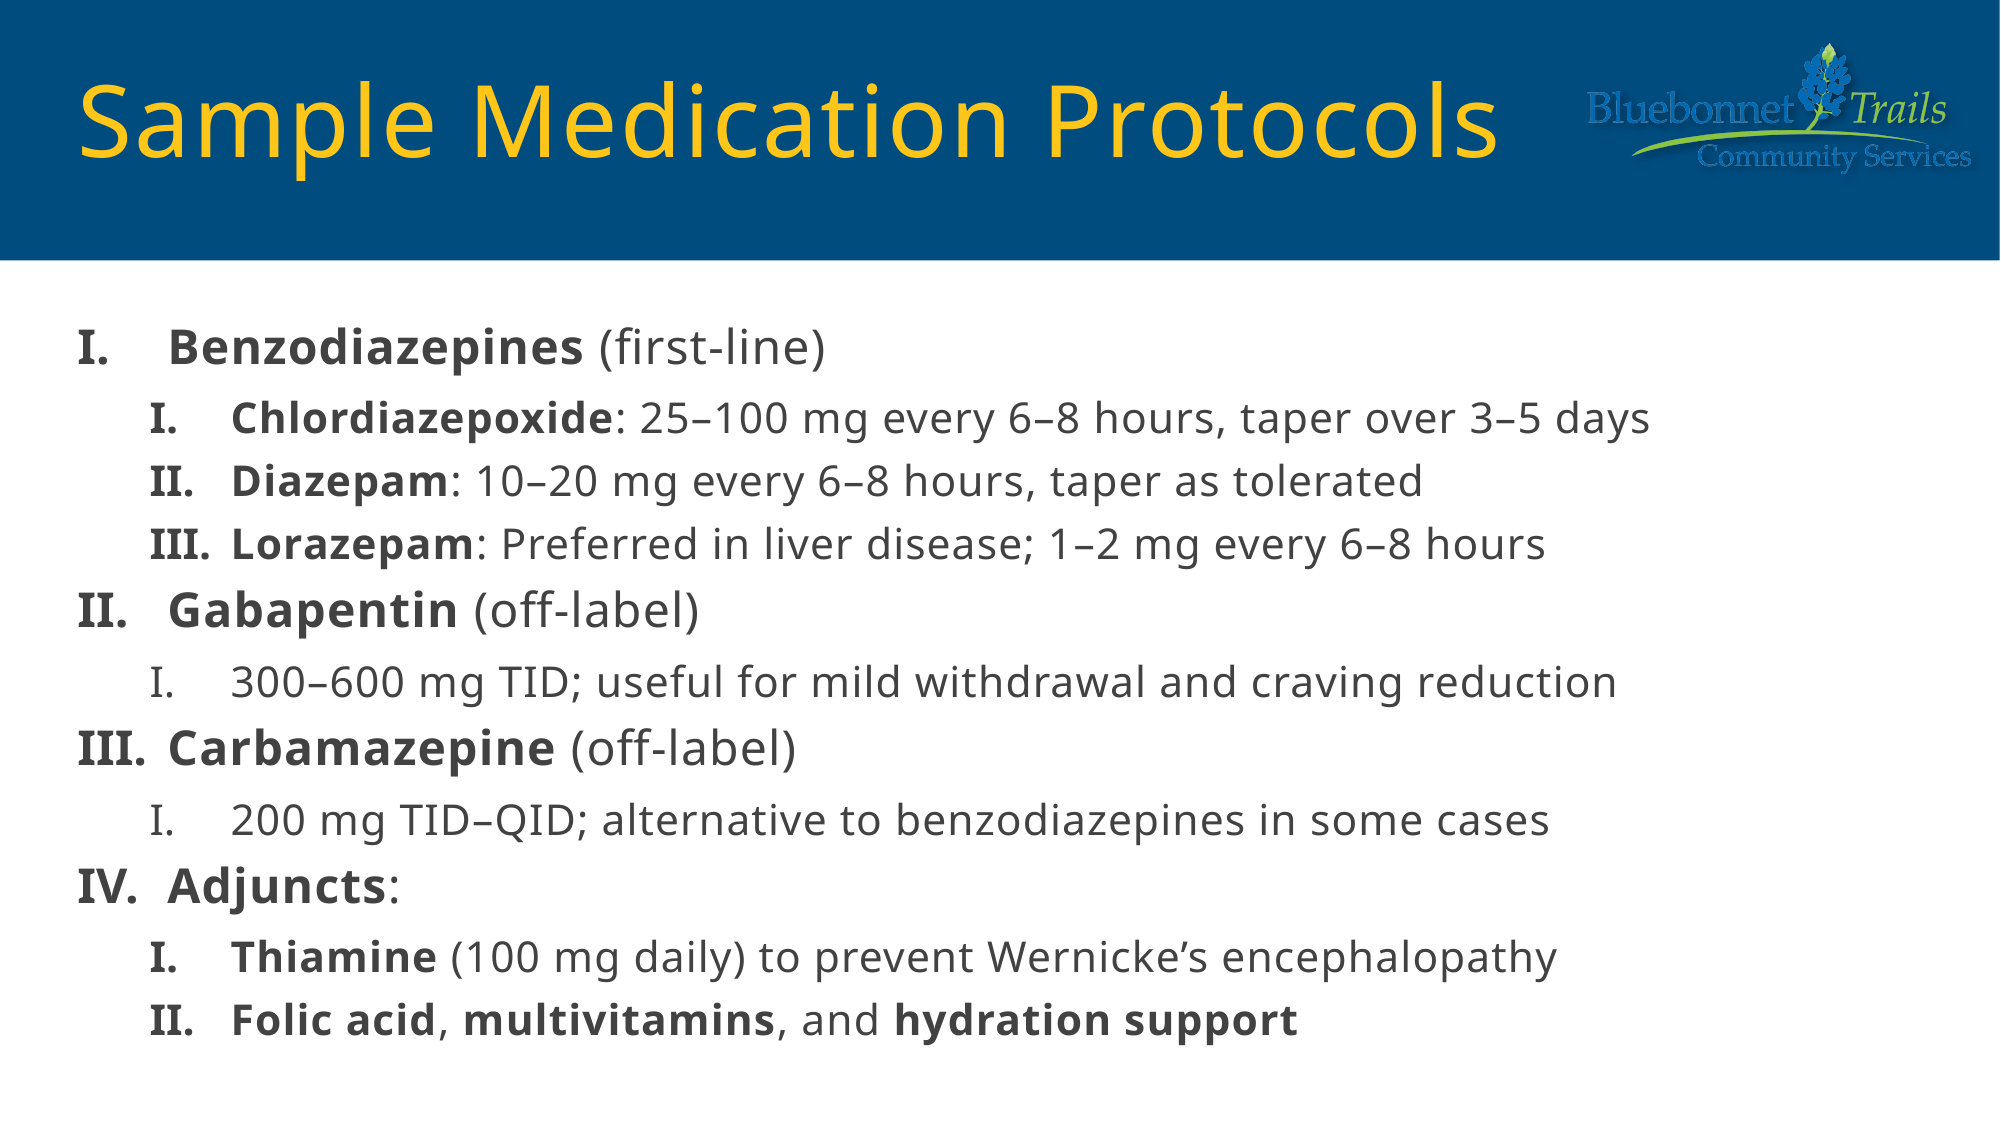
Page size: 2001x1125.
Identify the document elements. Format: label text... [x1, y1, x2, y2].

title Sample Medication Protocols [62, 34, 1747, 216]
list Benzodiazepines (first-line) Chlordiazepoxide: 25–100 mg every 6–8 hours, taper over 3–5 days Diazepam: 10–20 mg every 6–8 hours, taper as tolerated Lorazepam: Preferred in liver disease; 1–2 mg every 6–8 hours Gabapentin (off-label) 300–600 mg TID; useful for mild withdrawal and craving reduction Carbamazepine (off-label) 200 mg TID–QID; alternative to benzodiazepines in some cases Adjuncts: Thiamine (100 mg daily) to prevent Wernicke’s encephalopathy Folic acid, multivitamins, and hydration support [62, 308, 1926, 1056]
picture [1747, 43, 1971, 174]
